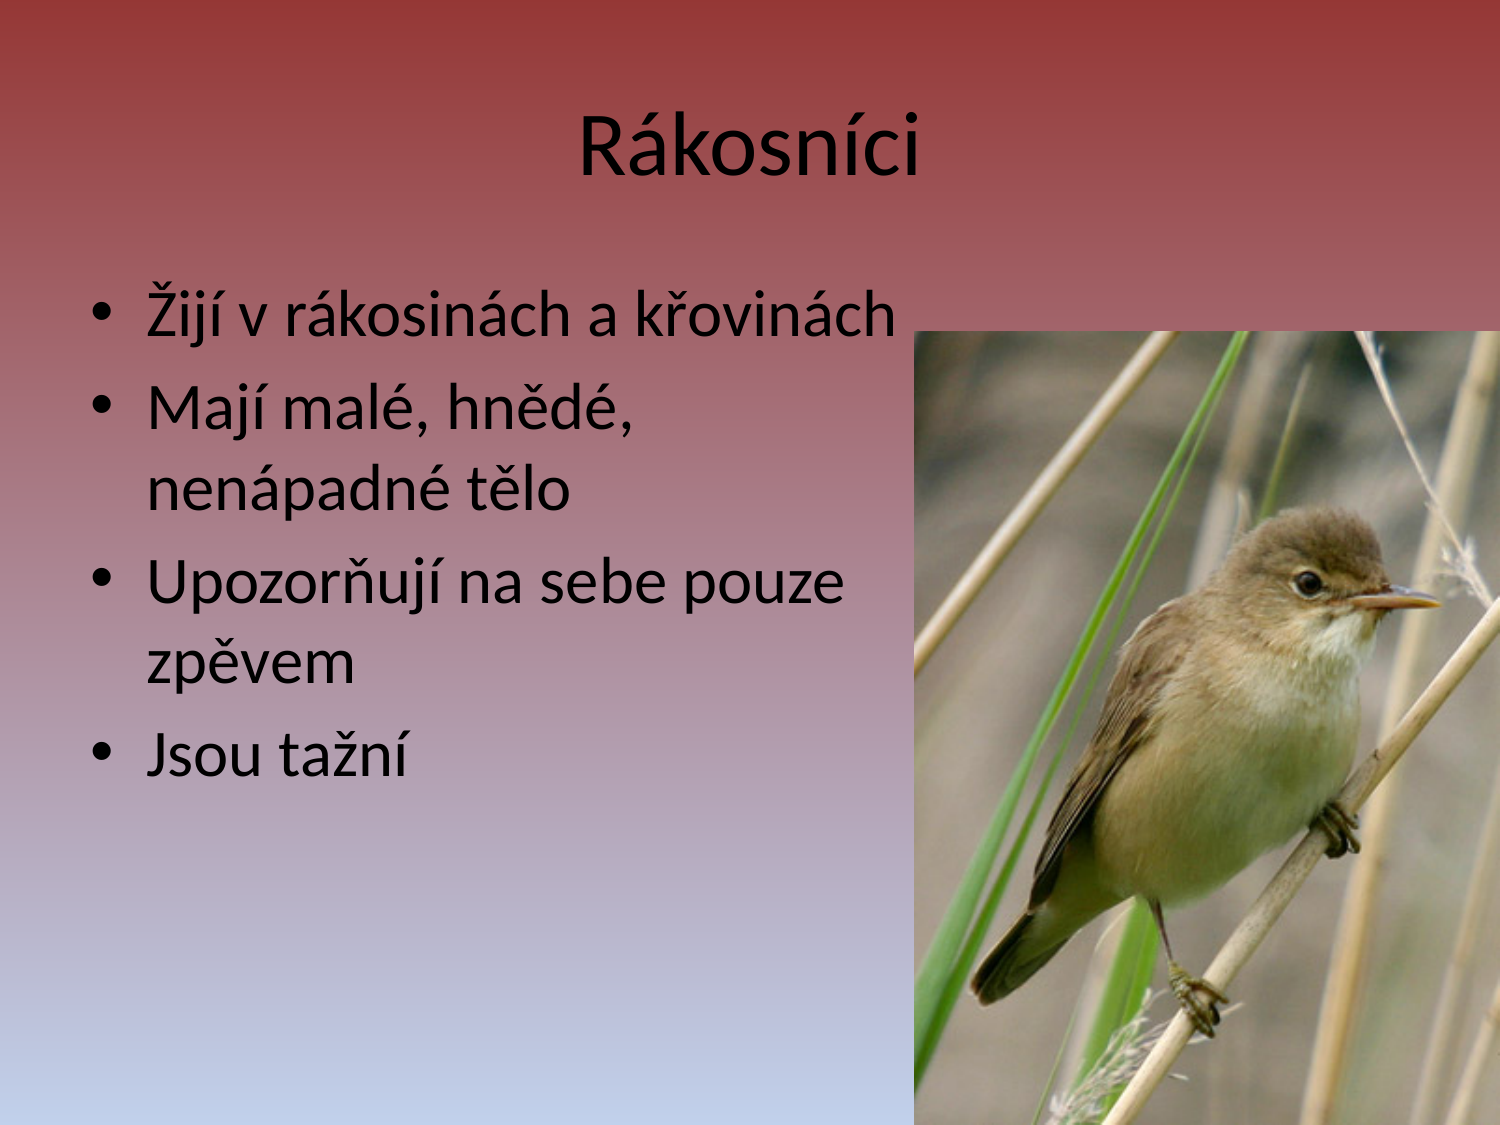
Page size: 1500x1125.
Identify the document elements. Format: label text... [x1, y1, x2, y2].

picture [913, 331, 1500, 1125]
list Žijí v rákosinách a křovinách Mají malé, hnědé, nenápadné tělo Upozorňují na sebe pouze zpěvem Jsou tažní [75, 262, 914, 1005]
title Rákosníci [75, 45, 1425, 233]
